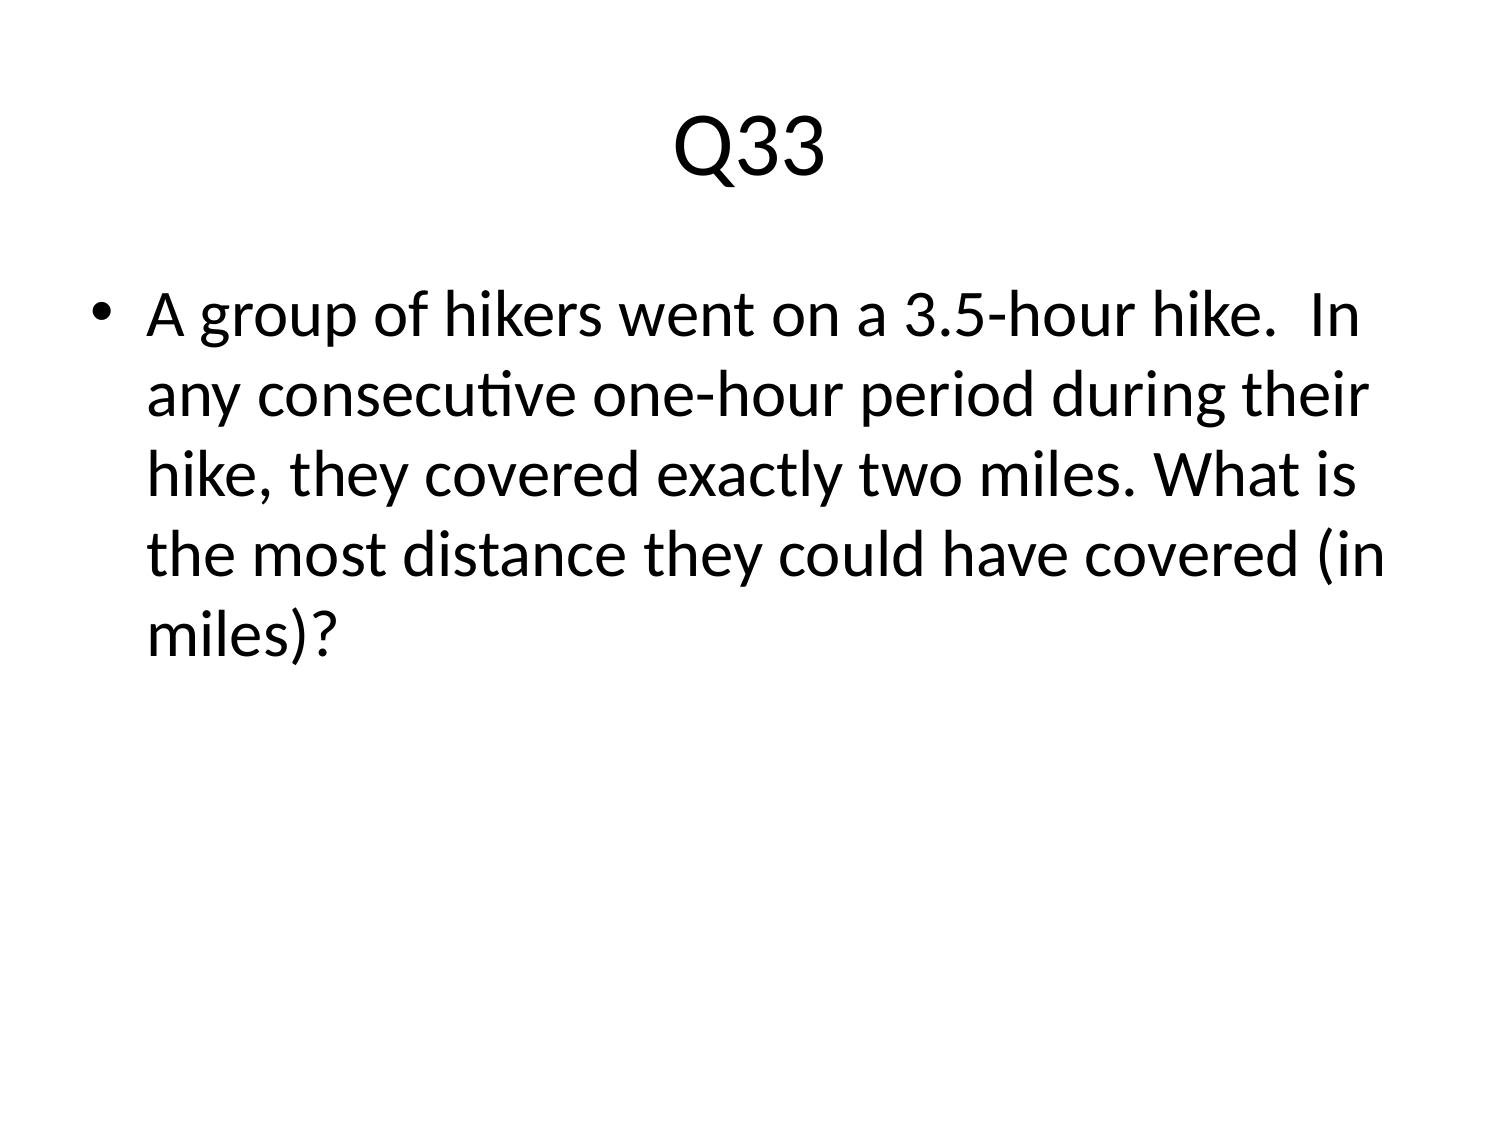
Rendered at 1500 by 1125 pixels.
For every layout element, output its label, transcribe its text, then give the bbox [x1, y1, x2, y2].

title Q33 [75, 45, 1425, 233]
list A group of hikers went on a 3.5-hour hike. In any consecutive one-hour period during their hike, they covered exactly two miles. What is the most distance they could have covered (in miles)? [75, 262, 1425, 1005]
